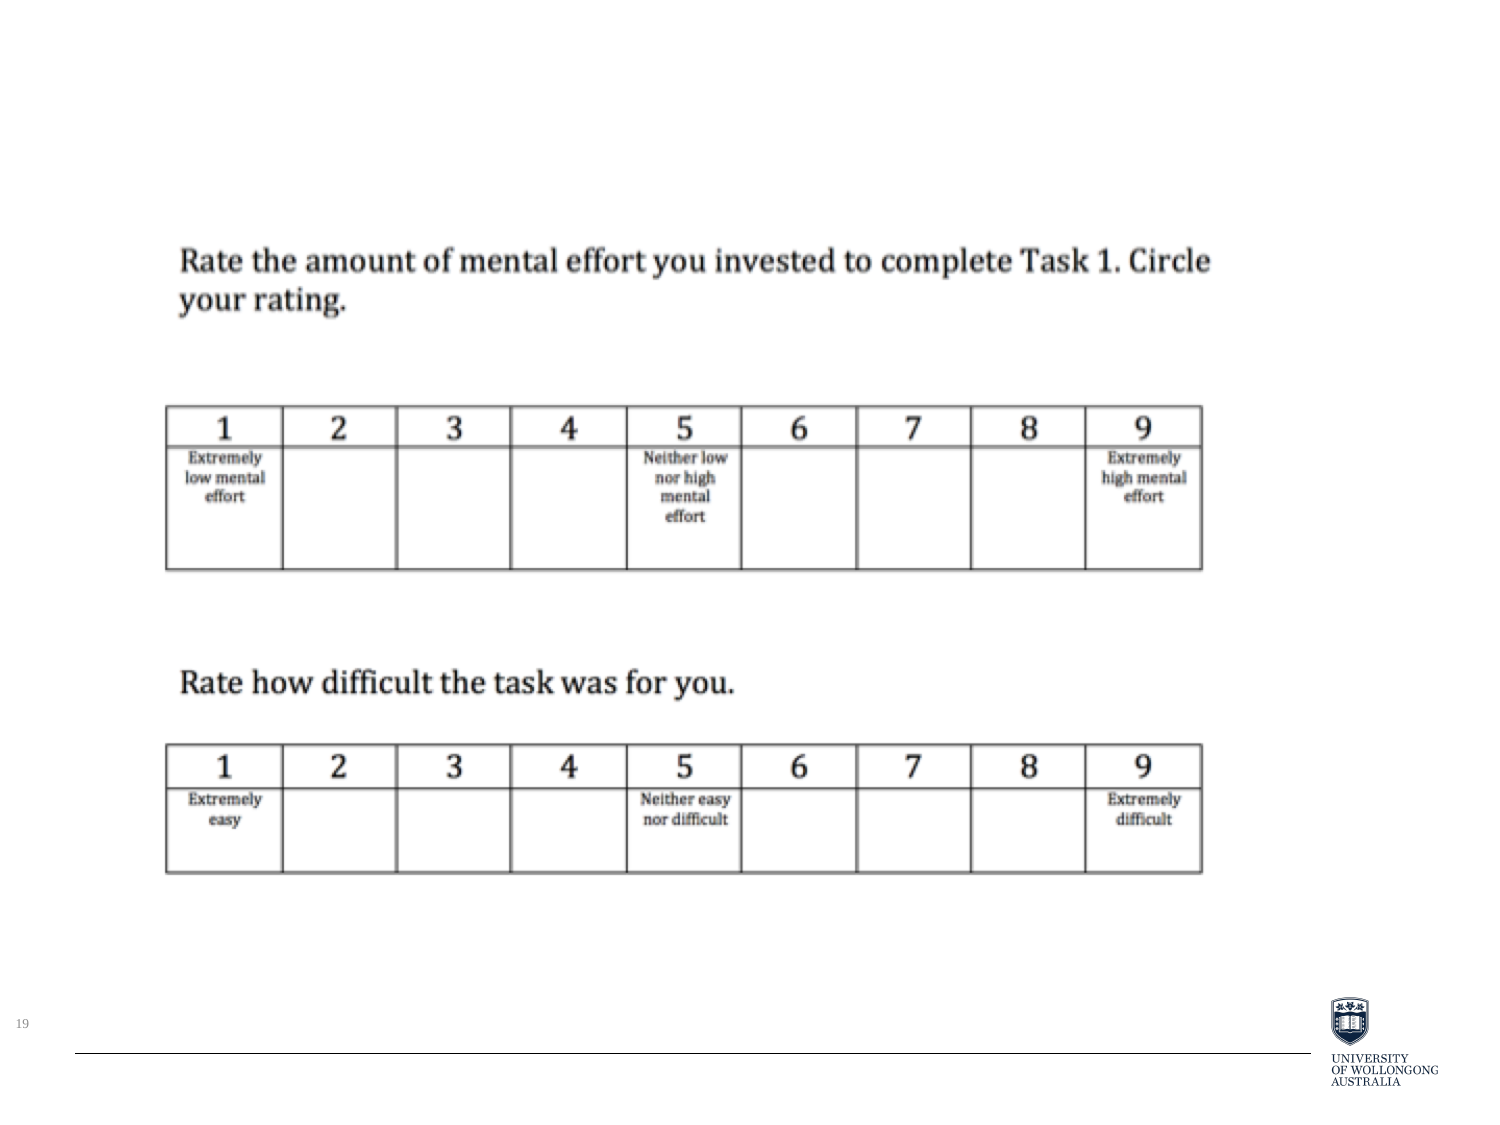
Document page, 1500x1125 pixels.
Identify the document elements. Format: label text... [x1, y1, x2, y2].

slide_number 19 [15, 996, 348, 1057]
picture [61, 211, 1322, 948]
